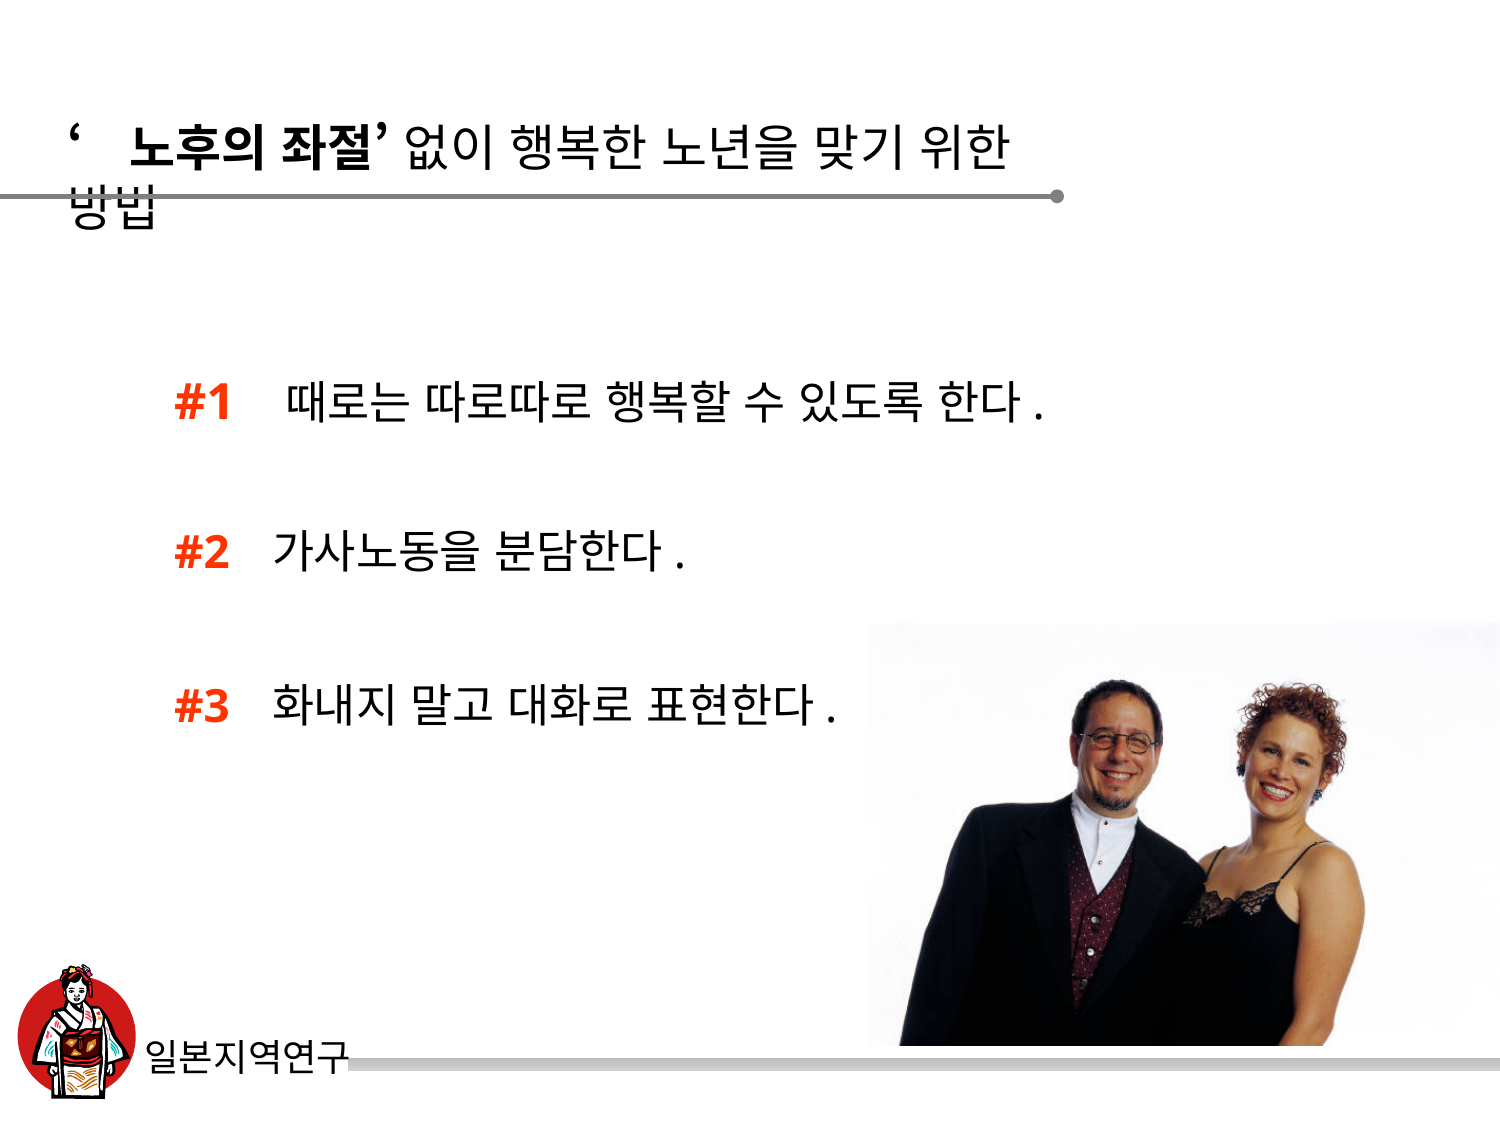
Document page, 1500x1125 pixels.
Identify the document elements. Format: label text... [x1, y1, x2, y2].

text_box #1 때로는 따로따로 행복할 수 있도록 한다. [159, 361, 1117, 437]
picture [17, 963, 136, 1100]
text_box ‘노후의 좌절’ 없이 행복한 노년을 맞기 위한 방법 [53, 108, 1081, 244]
picture [867, 623, 1500, 1046]
text_box 일본지역연구 [141, 1023, 384, 1090]
text_box #3 화내지 말고 대화로 표현한다. [159, 668, 862, 739]
text_box [384, 1056, 1500, 1072]
text_box #2 가사노동을 분담한다. [159, 515, 1058, 586]
